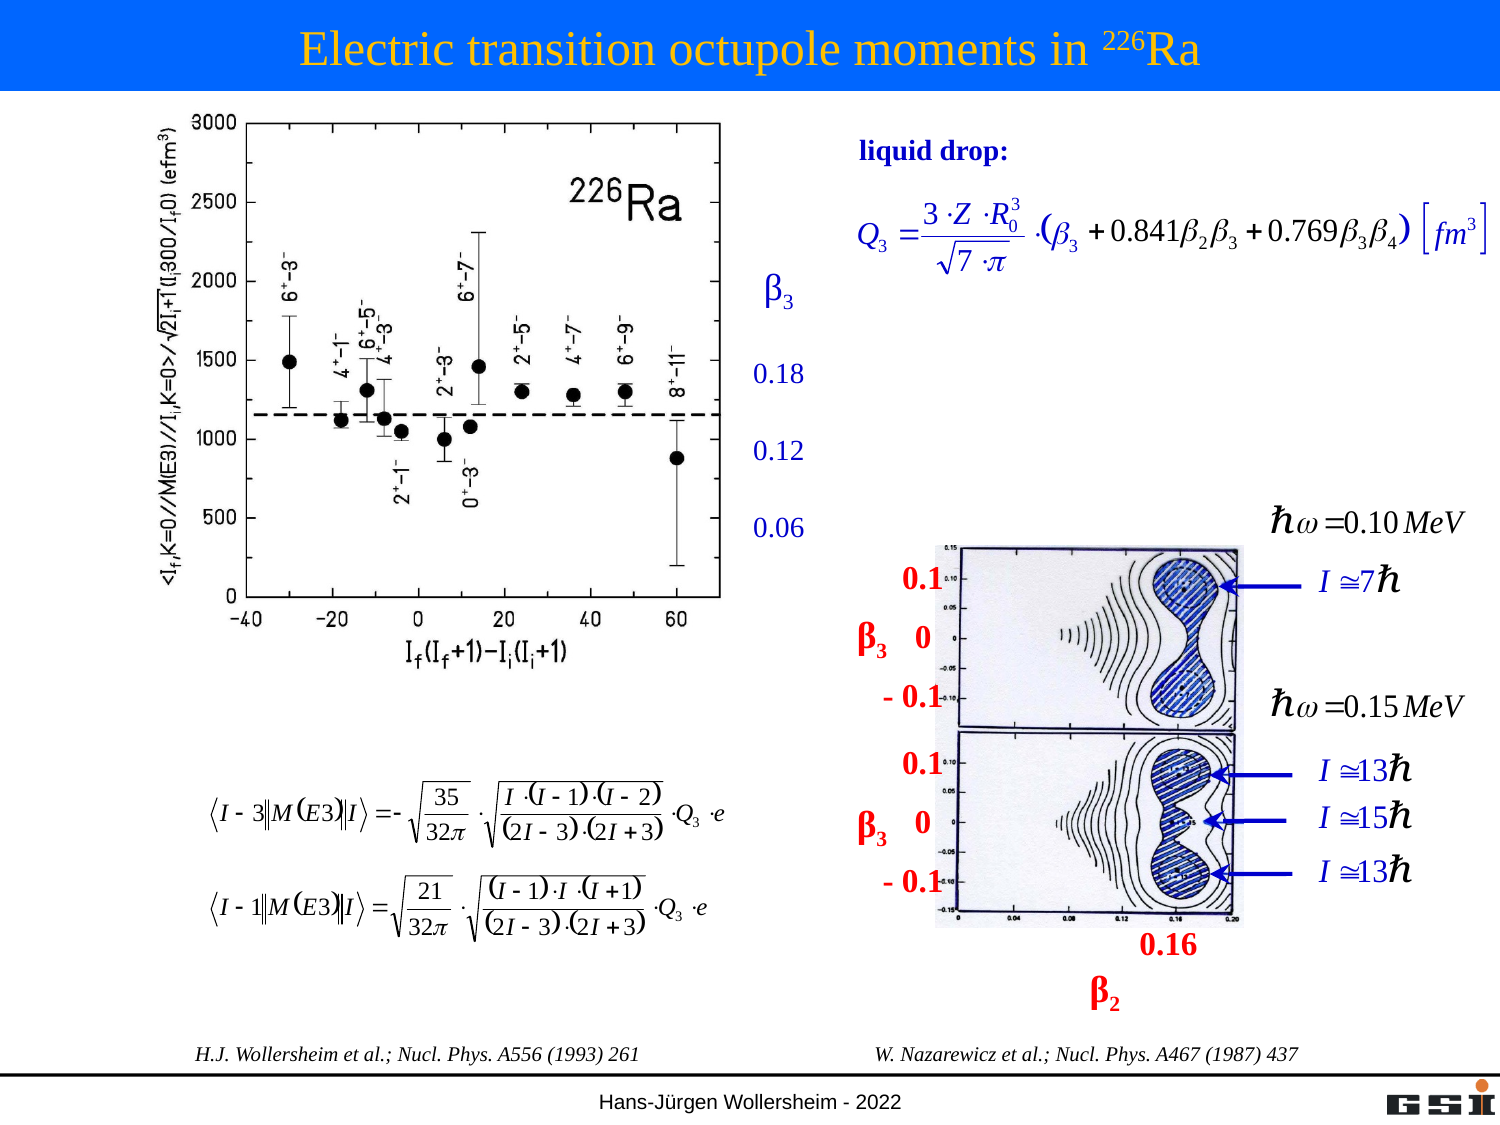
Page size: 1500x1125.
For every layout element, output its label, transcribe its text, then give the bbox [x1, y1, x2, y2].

title Electric transition octupole moments in 226Ra [0, 0, 1500, 91]
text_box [206, 869, 711, 947]
picture [135, 101, 725, 679]
picture [1387, 1079, 1495, 1115]
text_box β3 0.18 0.12 0.06 [738, 255, 820, 552]
text_box liquid drop: [844, 123, 1025, 174]
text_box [206, 775, 730, 853]
text_box W. Nazarewicz et al.; Nucl. Phys. A467 (1987) 437 [859, 1033, 1314, 1074]
text_box H.J. Wollersheim et al.; Nucl. Phys. A556 (1993) 261 [180, 1033, 656, 1074]
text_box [1082, 208, 1400, 256]
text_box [852, 188, 1490, 280]
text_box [840, 503, 1471, 1018]
